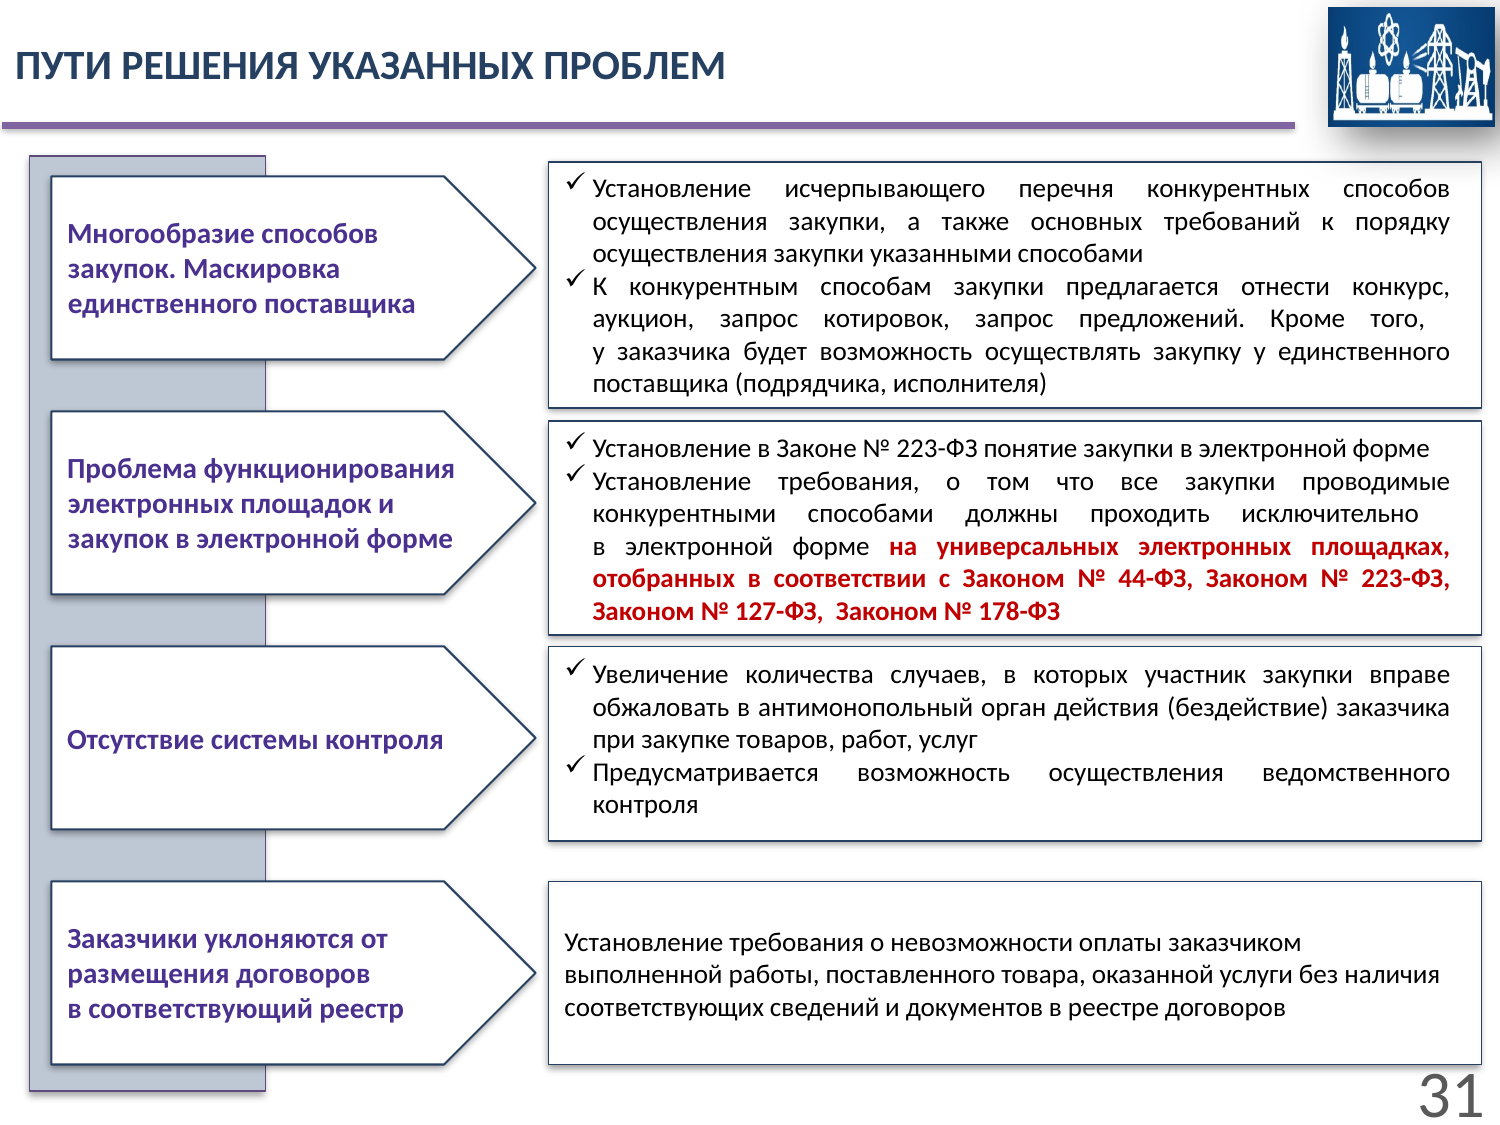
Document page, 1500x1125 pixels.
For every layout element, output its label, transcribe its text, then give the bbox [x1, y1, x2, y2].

text_box Установление в Законе № 223-ФЗ понятие закупки в электронной форме Установление требования, о том что все закупки проводимые конкурентными способами должны проходить исключительно в электронной форме на универсальных электронных площадках, отобранных в соответствии с Законом № 44-ФЗ, Законом № 223-ФЗ, Законом № 127-ФЗ, Законом № 178-ФЗ [549, 423, 1465, 633]
text_box 31 [1400, 1057, 1500, 1125]
text_box [521, 957, 537, 989]
picture [1328, 6, 1495, 127]
text_box Проблема функционирования электронных площадок и закупок в электронной форме [52, 442, 496, 562]
text_box Установление исчерпывающего перечня конкурентных способов осуществления закупки, а также основных требований к порядку осуществления закупки указанными способами К конкурентным способам закупки предлагается отнести конкурс, аукцион, запрос котировок, запрос предложений. Кроме того, у заказчика будет возможность осуществлять закупку у единственного поставщика (подрядчика, исполнителя) [549, 163, 1465, 406]
text_box [496, 227, 537, 309]
text_box Заказчики уклоняются от размещения договоров в соответствующий реестр [52, 912, 521, 1032]
text_box [548, 646, 1482, 842]
text_box Увеличение количества случаев, в которых участник закупки вправе обжаловать в антимонопольный орган действия (бездействие) заказчика при закупке товаров, работ, услуг Предусматривается возможность осуществления ведомственного контроля [549, 649, 1465, 827]
text_box [496, 462, 537, 544]
text_box [548, 881, 1482, 1065]
text_box [50, 175, 478, 361]
text_box [50, 645, 537, 831]
text_box [548, 161, 1482, 409]
text_box [548, 420, 1482, 636]
text_box Установление требования о невозможности оплаты заказчиком выполненной работы, поставленного товара, оказанной услуги без наличия соответствующих сведений и документов в реестре договоров [549, 916, 1465, 1030]
text_box Многообразие способов закупок. Маскировка единственного поставщика [52, 207, 496, 327]
text_box ПУТИ РЕШЕНИЯ УКАЗАННЫХ ПРОБЛЕМ [0, 0, 1295, 126]
text_box [29, 155, 266, 1092]
text_box [50, 410, 478, 596]
text_box Отсутствие системы контроля [52, 712, 496, 763]
text_box [50, 880, 478, 1066]
